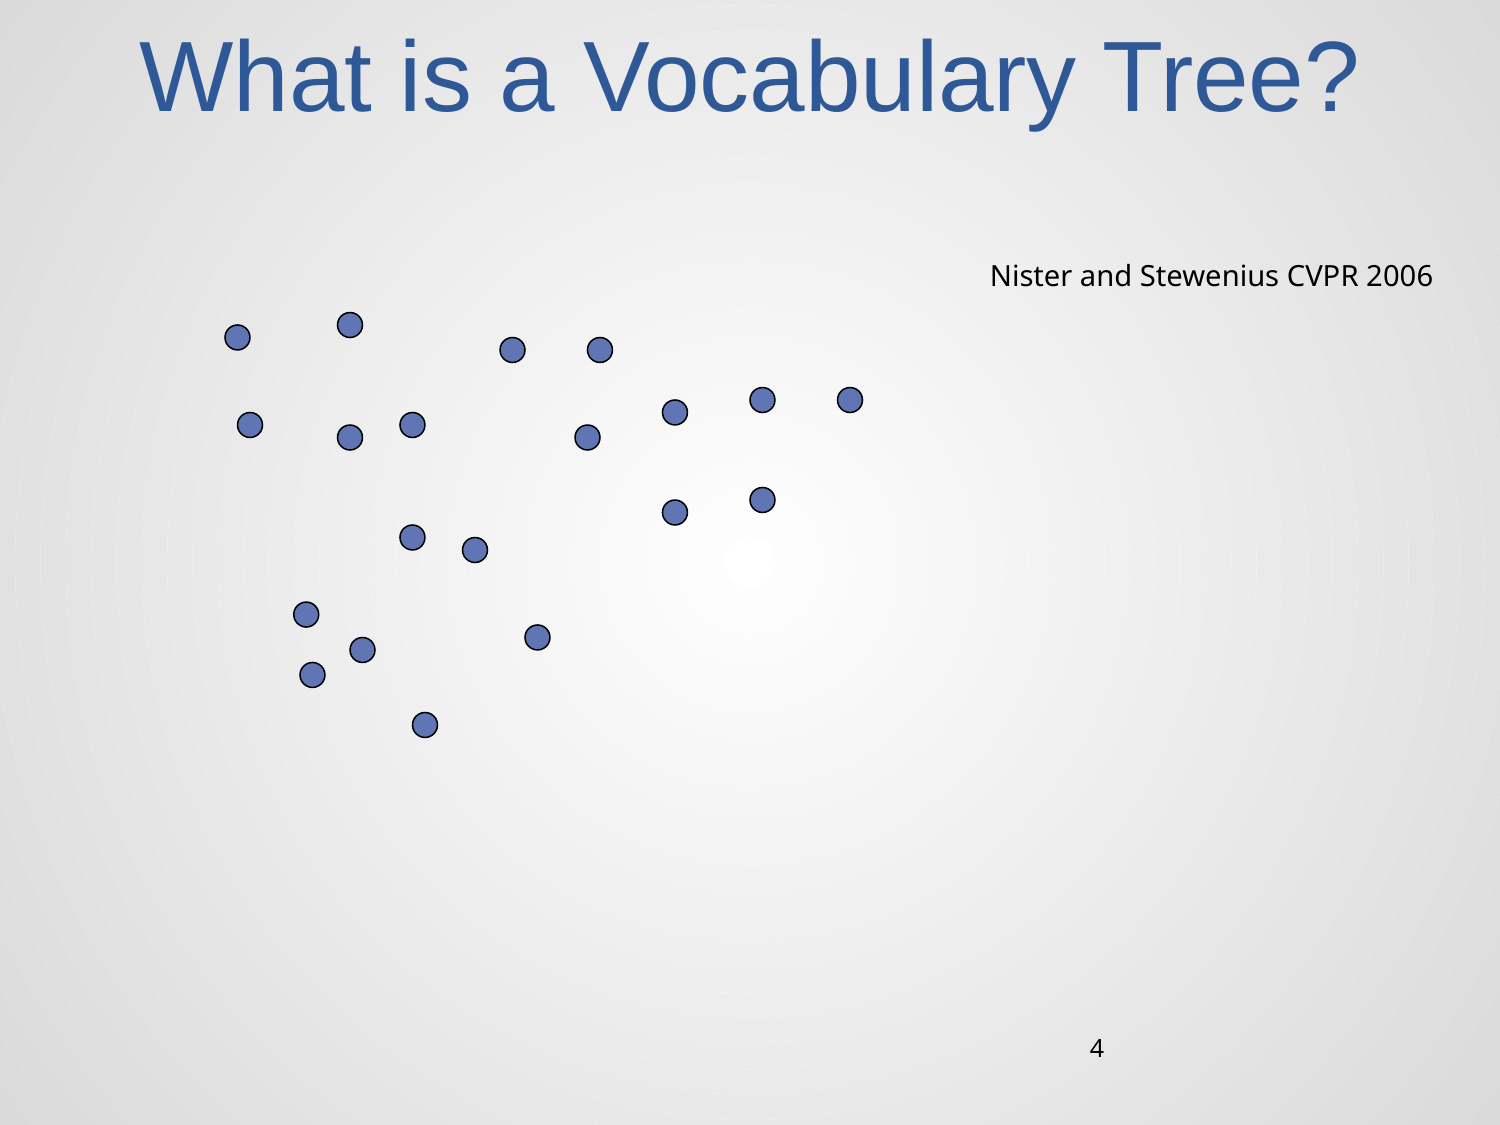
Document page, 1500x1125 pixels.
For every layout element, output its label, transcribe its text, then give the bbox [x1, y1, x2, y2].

text_box [750, 387, 775, 413]
text_box [412, 712, 438, 738]
text_box [225, 324, 250, 350]
text_box [837, 387, 863, 413]
text_box [575, 425, 601, 451]
text_box [293, 602, 319, 628]
text_box [350, 637, 376, 663]
text_box [500, 337, 526, 363]
title What is a Vocabulary Tree? [0, 0, 1500, 139]
text_box [399, 525, 425, 550]
text_box [337, 312, 363, 338]
text_box [525, 624, 550, 650]
text_box [300, 662, 325, 688]
text_box [462, 537, 488, 563]
text_box [337, 425, 363, 451]
text_box [237, 412, 263, 438]
slide_number 4 [1074, 1025, 1425, 1100]
text_box Nister and Stewenius CVPR 2006 [974, 249, 1500, 300]
text_box [750, 487, 775, 513]
text_box [662, 399, 688, 425]
text_box [399, 412, 425, 438]
text_box [662, 500, 688, 526]
text_box [587, 337, 613, 363]
